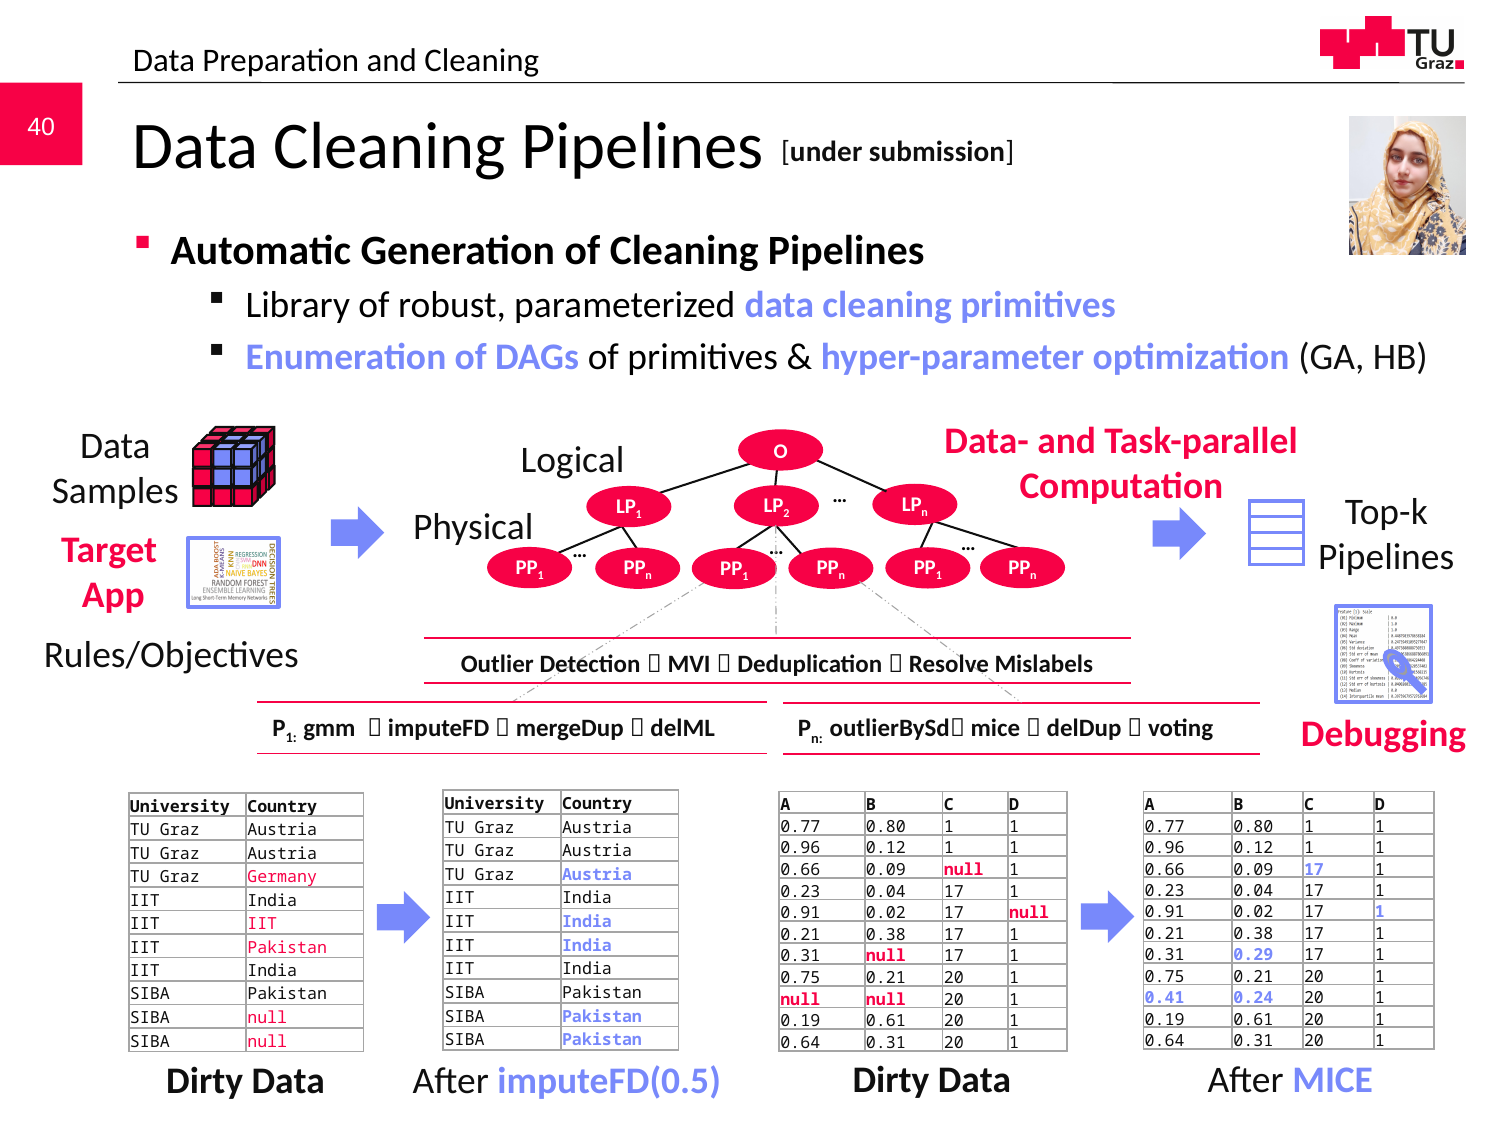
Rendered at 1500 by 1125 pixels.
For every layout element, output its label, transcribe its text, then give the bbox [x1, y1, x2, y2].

table_cell 0.09 [1233, 857, 1302, 876]
table_cell TU Graz [444, 862, 560, 884]
table_cell IIT [247, 911, 363, 933]
table_cell 0.31 [1144, 942, 1231, 962]
table_cell 0.12 [1233, 835, 1302, 855]
table_cell 1 [1375, 942, 1433, 962]
table_cell 0.31 [866, 1030, 942, 1047]
text_box [376, 889, 432, 945]
table_cell 20 [1304, 1028, 1373, 1047]
table_cell Germany [247, 864, 363, 886]
table_cell null [780, 987, 864, 1007]
table_cell 0.91 [780, 900, 864, 920]
table_cell Pakistan [562, 1027, 678, 1048]
text_box Dirty Data [153, 1048, 338, 1109]
table_cell 1 [1375, 857, 1433, 876]
table_cell Austria [247, 817, 363, 839]
table_cell 17 [943, 922, 1007, 942]
table_cell 20 [1304, 985, 1373, 1005]
table_cell 20 [943, 987, 1007, 1007]
table_cell TU Graz [444, 815, 560, 837]
table_cell 20 [1304, 964, 1373, 984]
list Data Preparation and Cleaning [118, 31, 1469, 86]
table_cell 1 [1009, 1030, 1066, 1050]
table_cell 17 [943, 900, 1007, 920]
table_header P1: gmm  imputeFD  mergeDup  delML [257, 703, 767, 753]
text_box [330, 505, 382, 561]
table_cell 0.96 [780, 836, 864, 855]
table_cell 0.66 [780, 857, 864, 877]
table_cell 1 [1304, 835, 1373, 855]
table_cell India [562, 957, 678, 978]
table_cell 17 [1304, 857, 1373, 876]
table_cell IIT [444, 886, 560, 908]
table_cell IIT [130, 935, 245, 957]
table_cell 1 [1304, 814, 1373, 833]
table_header University [130, 794, 245, 815]
text_box After imputeFD(0.5) [409, 1048, 725, 1108]
table_cell Pakistan [247, 935, 363, 957]
table_header Outlier Detection  MVI  Deduplication  Resolve Mislabels [1022, 639, 1131, 682]
table_cell 17 [1304, 878, 1373, 898]
table_cell 1 [1375, 964, 1433, 984]
table_cell Pakistan [562, 1004, 678, 1026]
table_cell 0.29 [1233, 942, 1302, 962]
table_cell 0.61 [1233, 1007, 1302, 1026]
table_cell 1 [943, 814, 1007, 834]
table_header A [780, 792, 864, 812]
table_cell India [562, 933, 678, 955]
table_header B [1233, 792, 1302, 812]
table_cell 0.23 [780, 879, 864, 899]
table_header Country [562, 791, 678, 813]
table_cell TU Graz [130, 841, 245, 862]
table_cell Austria [247, 841, 363, 862]
table_cell 0.61 [866, 1008, 942, 1028]
table_cell 20 [943, 1030, 1007, 1047]
table_cell 20 [943, 965, 1007, 985]
table_cell null [247, 1029, 363, 1051]
table_cell 0.75 [1144, 964, 1231, 984]
table_cell 0.19 [780, 1008, 864, 1028]
text_box Data Samples [51, 413, 180, 517]
table_cell 0.19 [1144, 1007, 1231, 1026]
table_cell 17 [1304, 900, 1373, 919]
table_cell IIT [130, 911, 245, 933]
table_cell SIBA [130, 982, 245, 1004]
table_cell IIT [444, 933, 560, 955]
table_cell 0.77 [1144, 814, 1231, 833]
table_cell SIBA [130, 1005, 245, 1027]
table_cell 1 [1009, 922, 1066, 942]
table_cell 0.12 [866, 836, 942, 855]
table_cell null [247, 1005, 363, 1027]
picture [190, 539, 277, 605]
table_cell 0.21 [1233, 964, 1302, 984]
text_box [under submission] [690, 125, 1015, 175]
table_header B [866, 792, 942, 812]
table_cell 0.21 [1144, 921, 1231, 941]
table_header Country [247, 794, 363, 815]
table_cell 1 [1375, 985, 1433, 1005]
table_cell 0.21 [780, 922, 864, 942]
table_cell 0.66 [1144, 857, 1231, 876]
table_cell 1 [1009, 987, 1066, 1007]
table_cell 1 [1009, 1008, 1066, 1028]
table_cell 1 [1375, 835, 1433, 855]
table_cell Pakistan [247, 982, 363, 1004]
table_cell 17 [1304, 921, 1373, 941]
table_cell SIBA [444, 980, 560, 1002]
table_cell 1 [1009, 879, 1066, 899]
list Automatic Generation of Cleaning Pipelines Library of robust, parameterized data cleaning primitives Enumeration of DAGs of primitives & hyper-parameter optimization (GA, HB) [118, 215, 1463, 1026]
table_cell 0.77 [780, 814, 864, 834]
table_cell 1 [1009, 944, 1066, 963]
table_cell 1 [1009, 836, 1066, 855]
table_cell 17 [1304, 942, 1373, 962]
picture [1349, 116, 1466, 255]
table_cell 0.64 [1144, 1028, 1231, 1048]
table_cell India [247, 958, 363, 980]
table_cell 0.75 [780, 965, 864, 985]
table_cell 1 [943, 836, 1007, 855]
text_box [512, 587, 706, 702]
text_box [859, 581, 1022, 703]
table_cell 0.04 [1233, 878, 1302, 898]
table_header Outlier Detection  MVI  Deduplication  Resolve Mislabels [706, 639, 859, 682]
table_cell SIBA [444, 1004, 560, 1026]
table_header C [1304, 792, 1373, 812]
table_cell India [562, 886, 678, 908]
table_cell null [866, 987, 942, 1007]
picture [1320, 16, 1464, 31]
table_cell Austria [562, 815, 678, 837]
table_header Outlier Detection  MVI  Deduplication  Resolve Mislabels [424, 639, 512, 682]
table_cell 0.38 [1233, 921, 1302, 941]
table_cell TU Graz [444, 838, 560, 860]
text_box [489, 431, 1063, 587]
table_cell TU Graz [130, 864, 245, 886]
table_cell 1 [1375, 900, 1433, 919]
table_cell 1 [1375, 1028, 1433, 1048]
text_box After MICE [1167, 1047, 1413, 1108]
table_cell IIT [130, 888, 245, 910]
table_cell 20 [943, 1008, 1007, 1028]
table_cell 1 [1375, 1007, 1433, 1026]
table_cell 0.02 [866, 900, 942, 920]
table_cell 17 [943, 944, 1007, 963]
table_header Pn: outlierBySd mice  delDup  voting [783, 704, 1260, 753]
table_cell 0.64 [780, 1030, 864, 1050]
table_cell 0.41 [1144, 985, 1231, 1005]
table_cell India [562, 909, 678, 931]
table_cell 1 [1375, 921, 1433, 941]
table_cell 1 [1375, 814, 1433, 833]
table_cell 0.31 [780, 944, 864, 963]
table_cell India [247, 888, 363, 910]
table_cell 1 [1375, 878, 1433, 898]
table_cell 0.38 [866, 922, 942, 942]
table_header D [1009, 792, 1066, 812]
table_cell 0.31 [1233, 1028, 1302, 1047]
text_box Debugging [1278, 701, 1489, 762]
table_header University [444, 791, 560, 813]
table_cell 20 [1304, 1007, 1373, 1026]
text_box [192, 426, 275, 506]
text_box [1244, 506, 1309, 560]
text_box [1338, 607, 1430, 700]
table_cell TU Graz [130, 817, 245, 839]
table_cell 0.24 [1233, 985, 1302, 1005]
table_cell 1 [1009, 814, 1066, 834]
table_cell 0.02 [1233, 900, 1302, 919]
table_header D [1375, 792, 1433, 812]
table_cell Austria [562, 838, 678, 860]
text_box Physical [382, 494, 489, 555]
text_box Top-k Pipelines [1281, 479, 1492, 585]
table_cell IIT [130, 958, 245, 980]
table_cell IIT [444, 957, 560, 978]
text_box Data- and Task-parallel Computation [931, 408, 1312, 513]
table_cell 17 [943, 879, 1007, 899]
text_box Logical [482, 427, 663, 488]
text_box [0, 1021, 1500, 1125]
table_header A [1144, 792, 1231, 812]
text_box Dirty Data [839, 1047, 1024, 1108]
table_cell SIBA [444, 1027, 560, 1048]
table_cell 0.96 [1144, 835, 1231, 855]
table_cell SIBA [130, 1029, 245, 1051]
table_cell 0.04 [866, 879, 942, 899]
text_box [1152, 513, 1207, 562]
table_cell 0.23 [1144, 878, 1231, 898]
table_cell null [1009, 900, 1066, 920]
title Data Cleaning Pipelines [118, 94, 1463, 215]
table_cell 0.21 [866, 965, 942, 985]
text_box Target App [45, 517, 182, 622]
table_cell null [943, 857, 1007, 877]
table_cell IIT [444, 909, 560, 931]
table_cell 1 [1009, 857, 1066, 877]
text_box [1080, 888, 1136, 945]
table_cell 0.09 [866, 857, 942, 877]
table_cell 1 [1009, 965, 1066, 985]
table_cell Austria [562, 862, 678, 884]
text_box Rules/Objectives [34, 622, 309, 683]
table_header C [943, 792, 1007, 812]
table_cell 0.80 [866, 814, 942, 834]
table_cell null [866, 944, 942, 963]
table_cell 0.91 [1144, 900, 1231, 919]
table_cell 0.80 [1233, 814, 1302, 833]
table_cell Pakistan [562, 980, 678, 1002]
